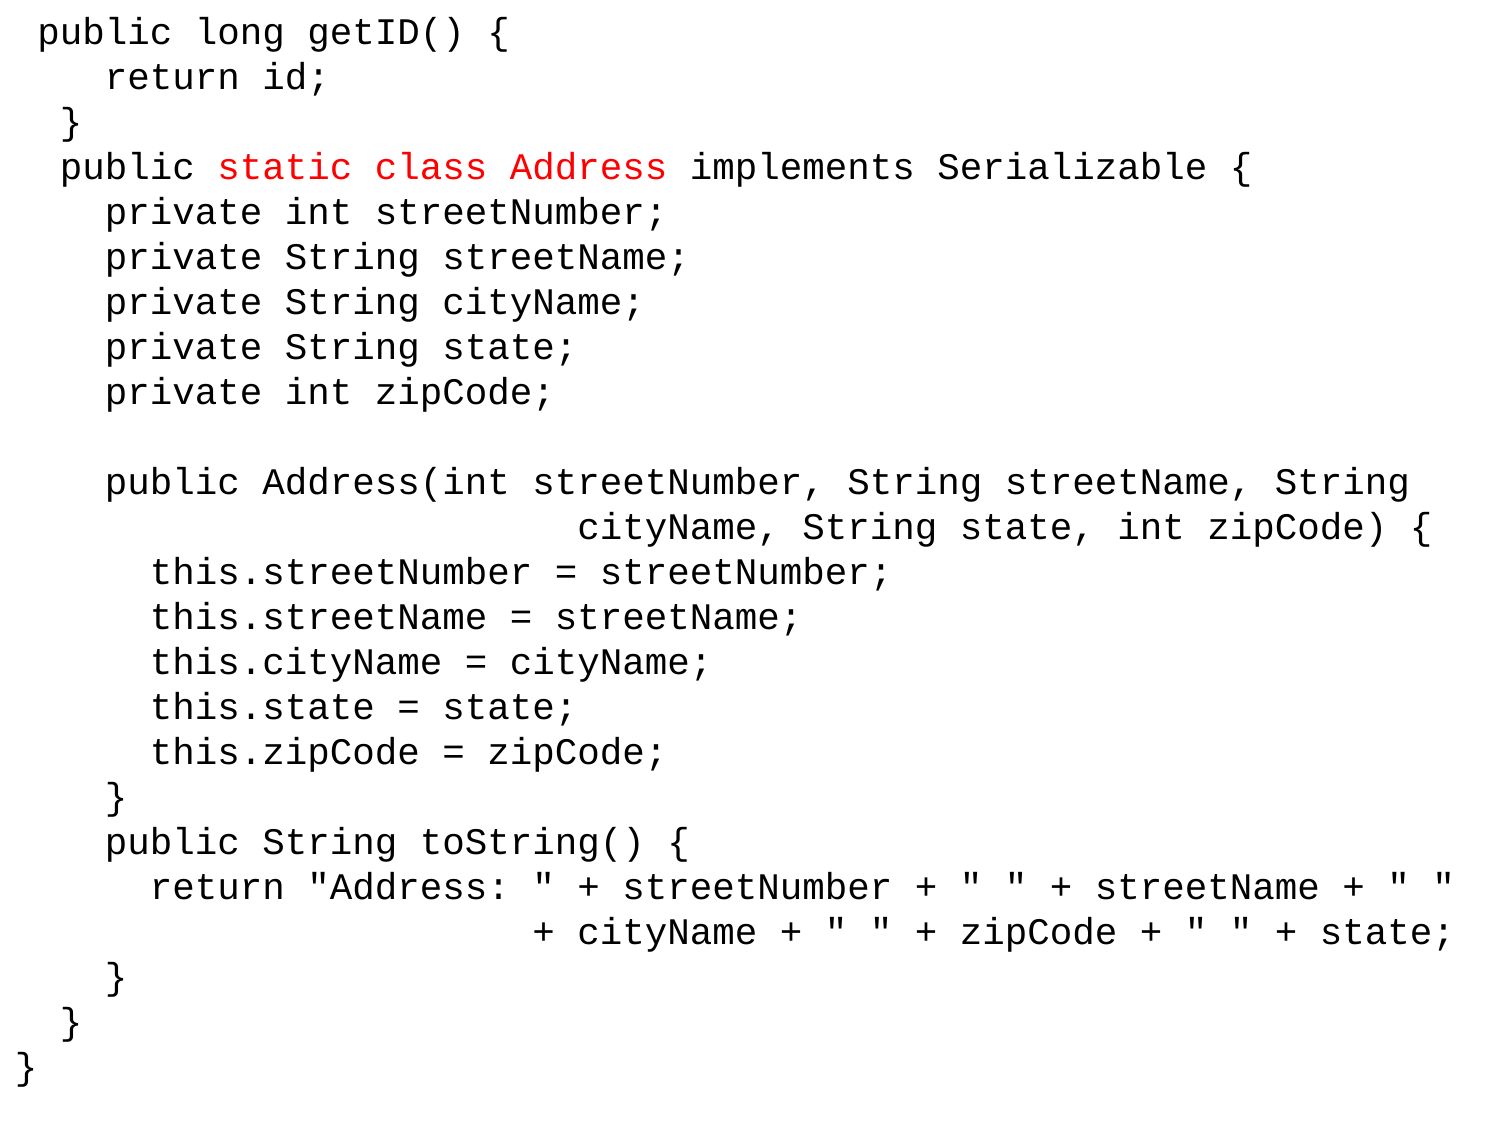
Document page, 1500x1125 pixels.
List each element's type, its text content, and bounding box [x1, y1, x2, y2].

text_box public long getID() { return id; } public static class Address implements Serializable { private int streetNumber; private String streetName; private String cityName; private String state; private int zipCode; public Address(int streetNumber, String streetName, String cityName, String state, int zipCode) { this.streetNumber = streetNumber; this.streetName = streetName; this.cityName = cityName; this.state = state; this.zipCode = zipCode; } public String toString() { return "Address: " + streetNumber + " " + streetName + " " + cityName + " " + zipCode + " " + state; } } } [0, 0, 1500, 1095]
